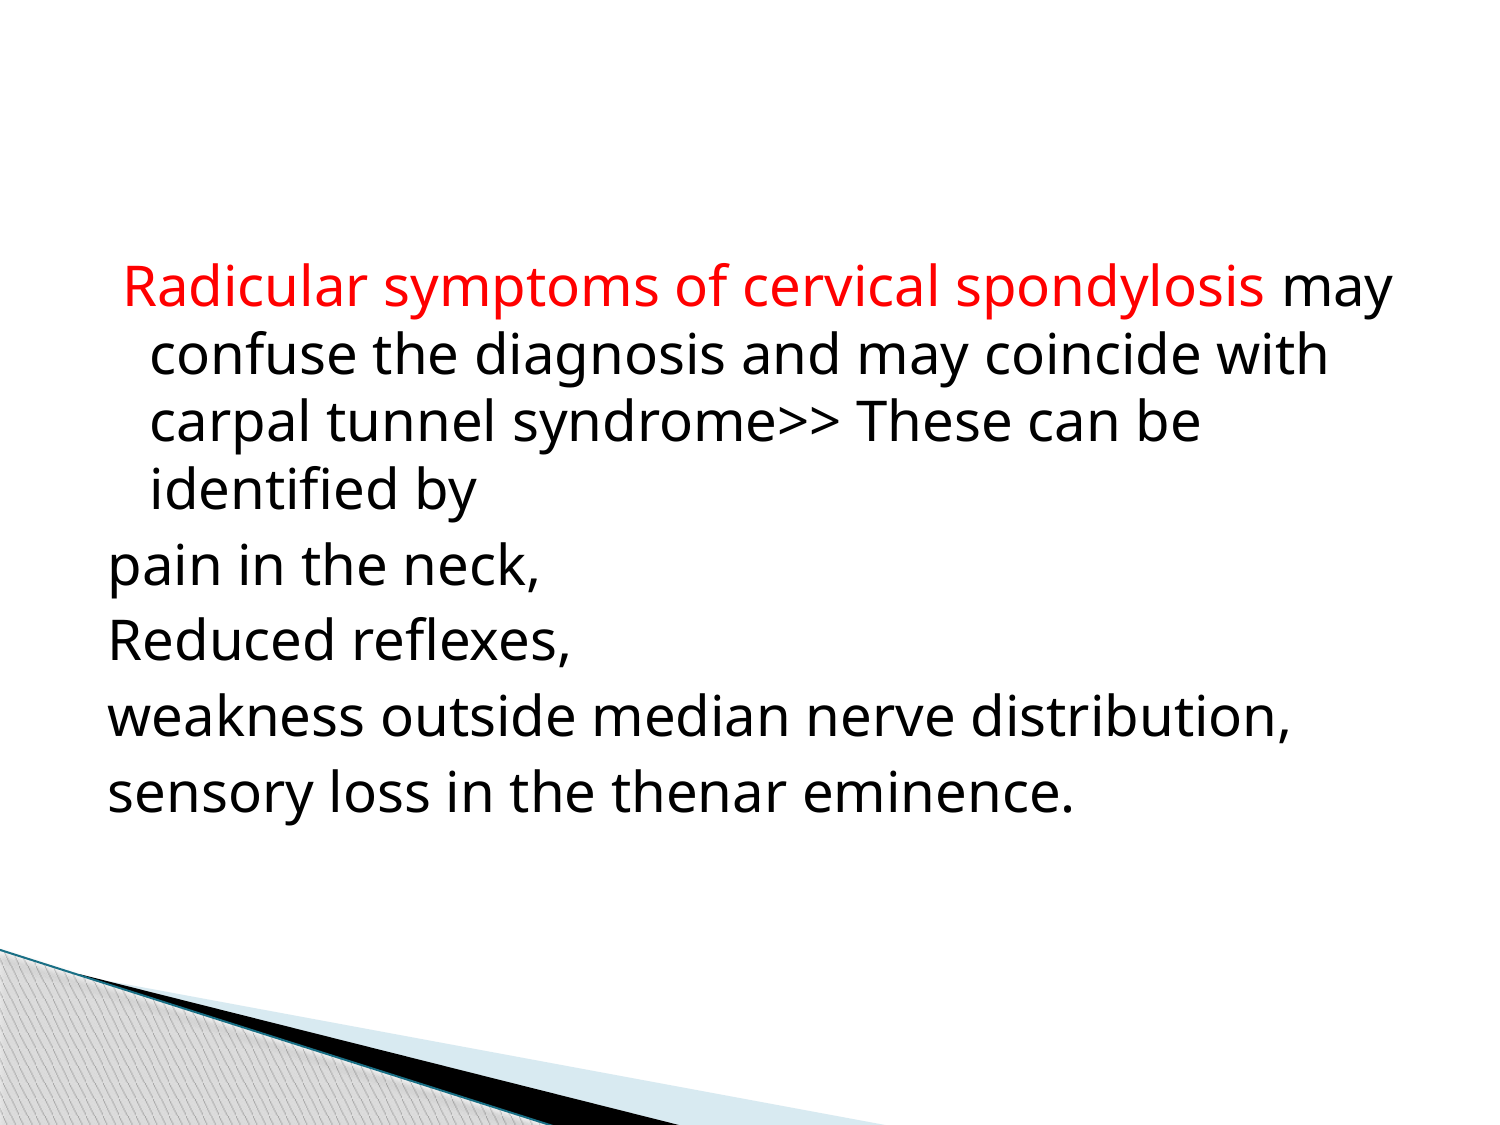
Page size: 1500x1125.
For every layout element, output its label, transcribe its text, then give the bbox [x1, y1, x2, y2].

list Radicular symptoms of cervical spondylosis may confuse the diagnosis and may coincide with carpal tunnel syndrome>> These can be identified by pain in the neck, Reduced reflexes, weakness outside median nerve distribution, sensory loss in the thenar eminence. [75, 243, 1425, 986]
